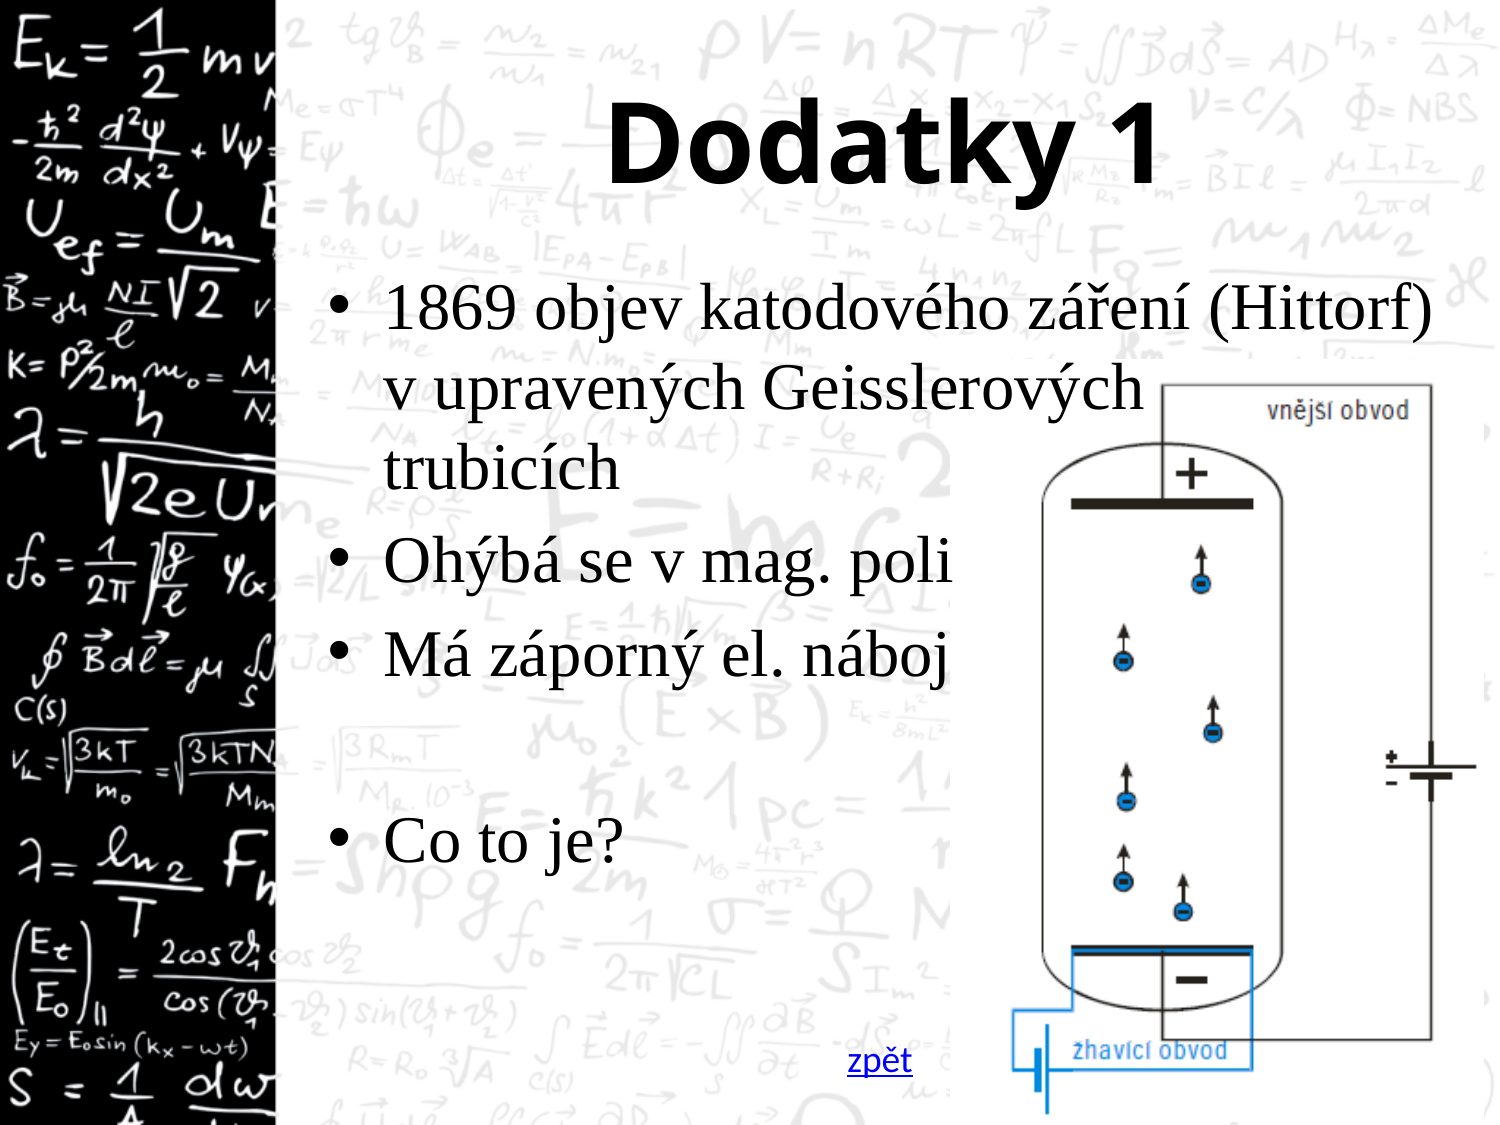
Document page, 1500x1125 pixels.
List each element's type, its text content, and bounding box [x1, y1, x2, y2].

list 1869 objev katodového záření (Hittorf) v upravených Geisslerových trubicích Ohýbá se v mag. poli Má záporný el. náboj Co to je? [312, 255, 1463, 1005]
title Dodatky 1 [312, 45, 1461, 233]
text_box zpět [832, 1027, 945, 1088]
picture [0, 0, 1500, 1125]
